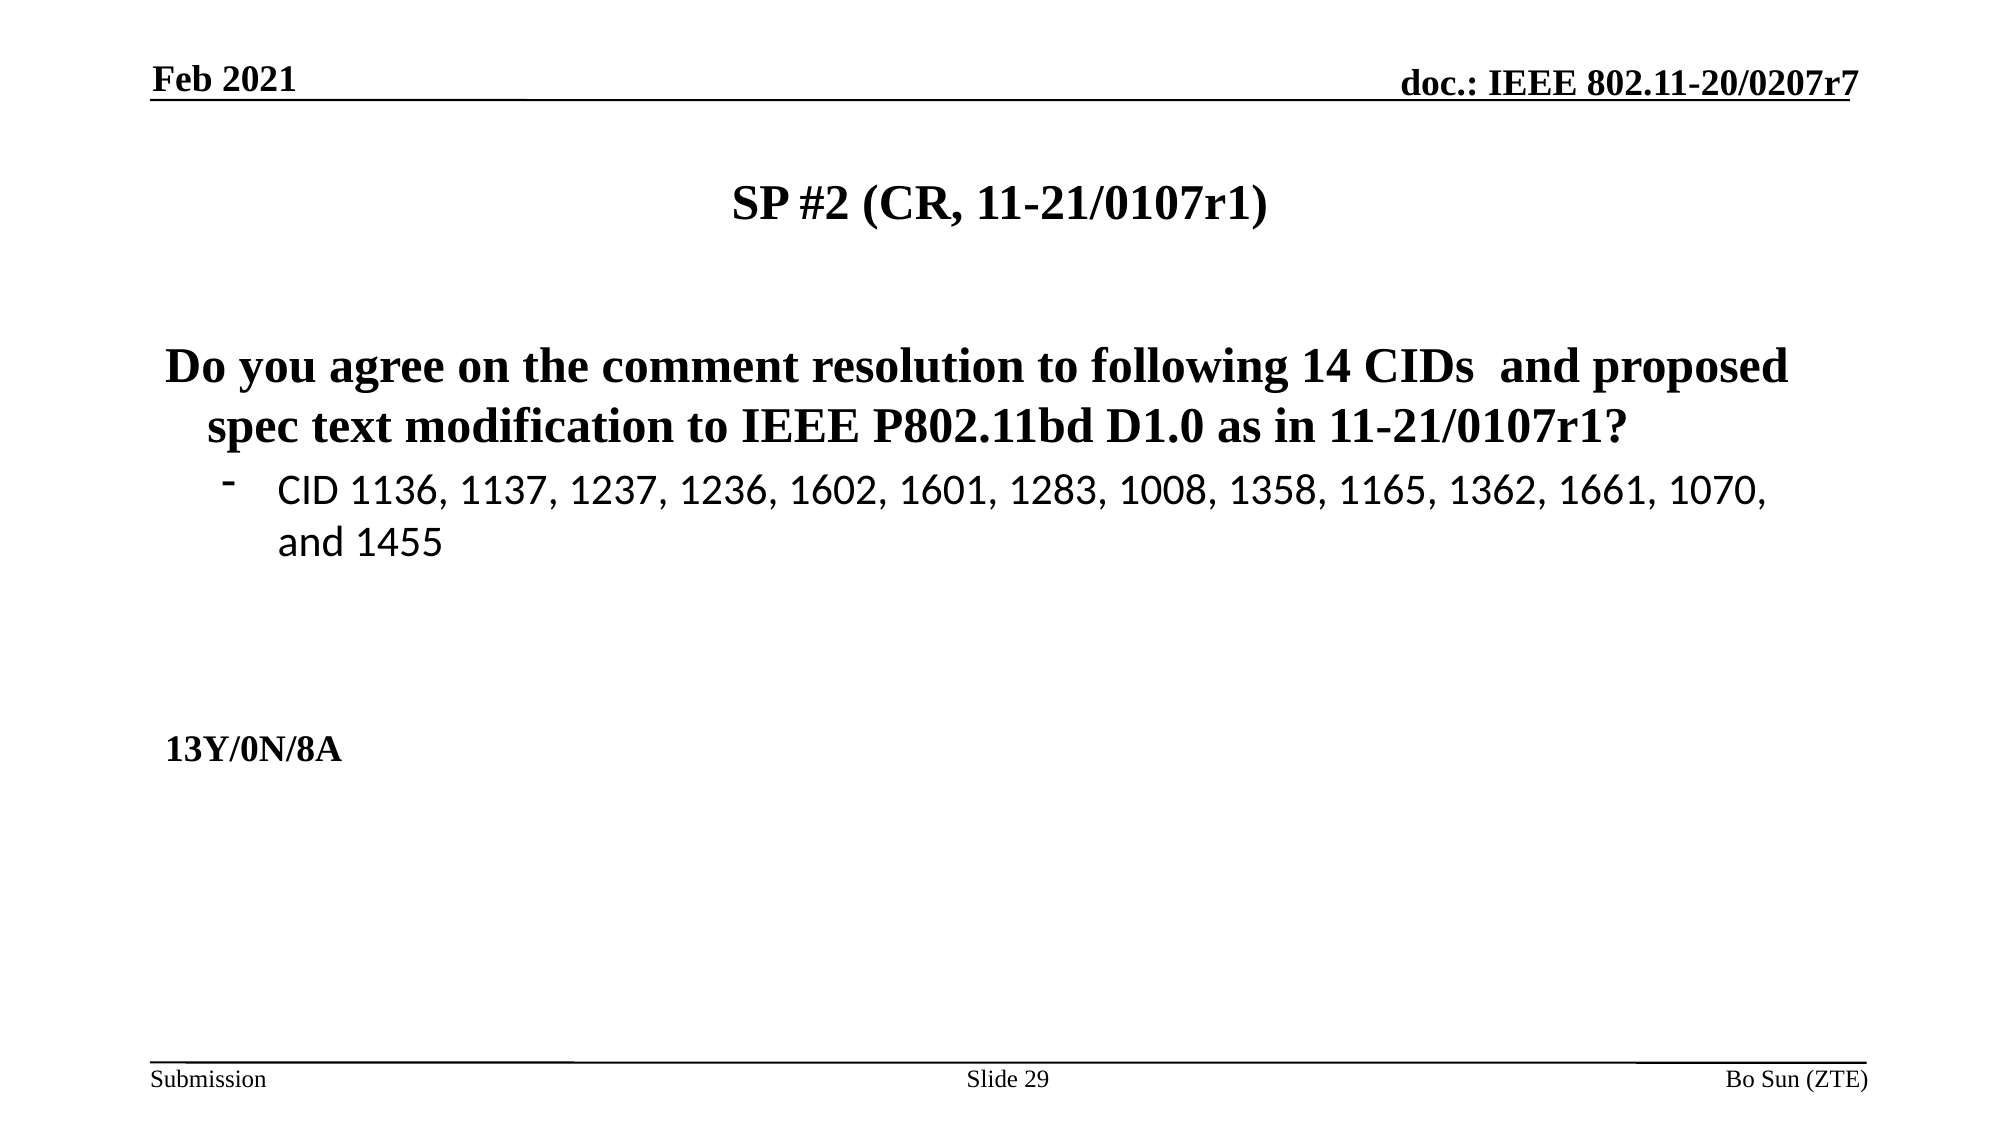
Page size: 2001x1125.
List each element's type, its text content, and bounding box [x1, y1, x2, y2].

list Do you agree on the comment resolution to following 14 CIDs and proposed spec text modification to IEEE P802.11bd D1.0 as in 11-21/0107r1? CID 1136, 1137, 1237, 1236, 1602, 1601, 1283, 1008, 1358, 1165, 1362, 1661, 1070, and 1455 13Y/0N/8A [149, 324, 1850, 1000]
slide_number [152, 54, 563, 100]
title SP #2 (CR, 11-21/0107r1) [149, 112, 1850, 288]
footer Bo Sun (ZTE) [1171, 1061, 1869, 1093]
slide_number Slide 29 [949, 1061, 1067, 1123]
